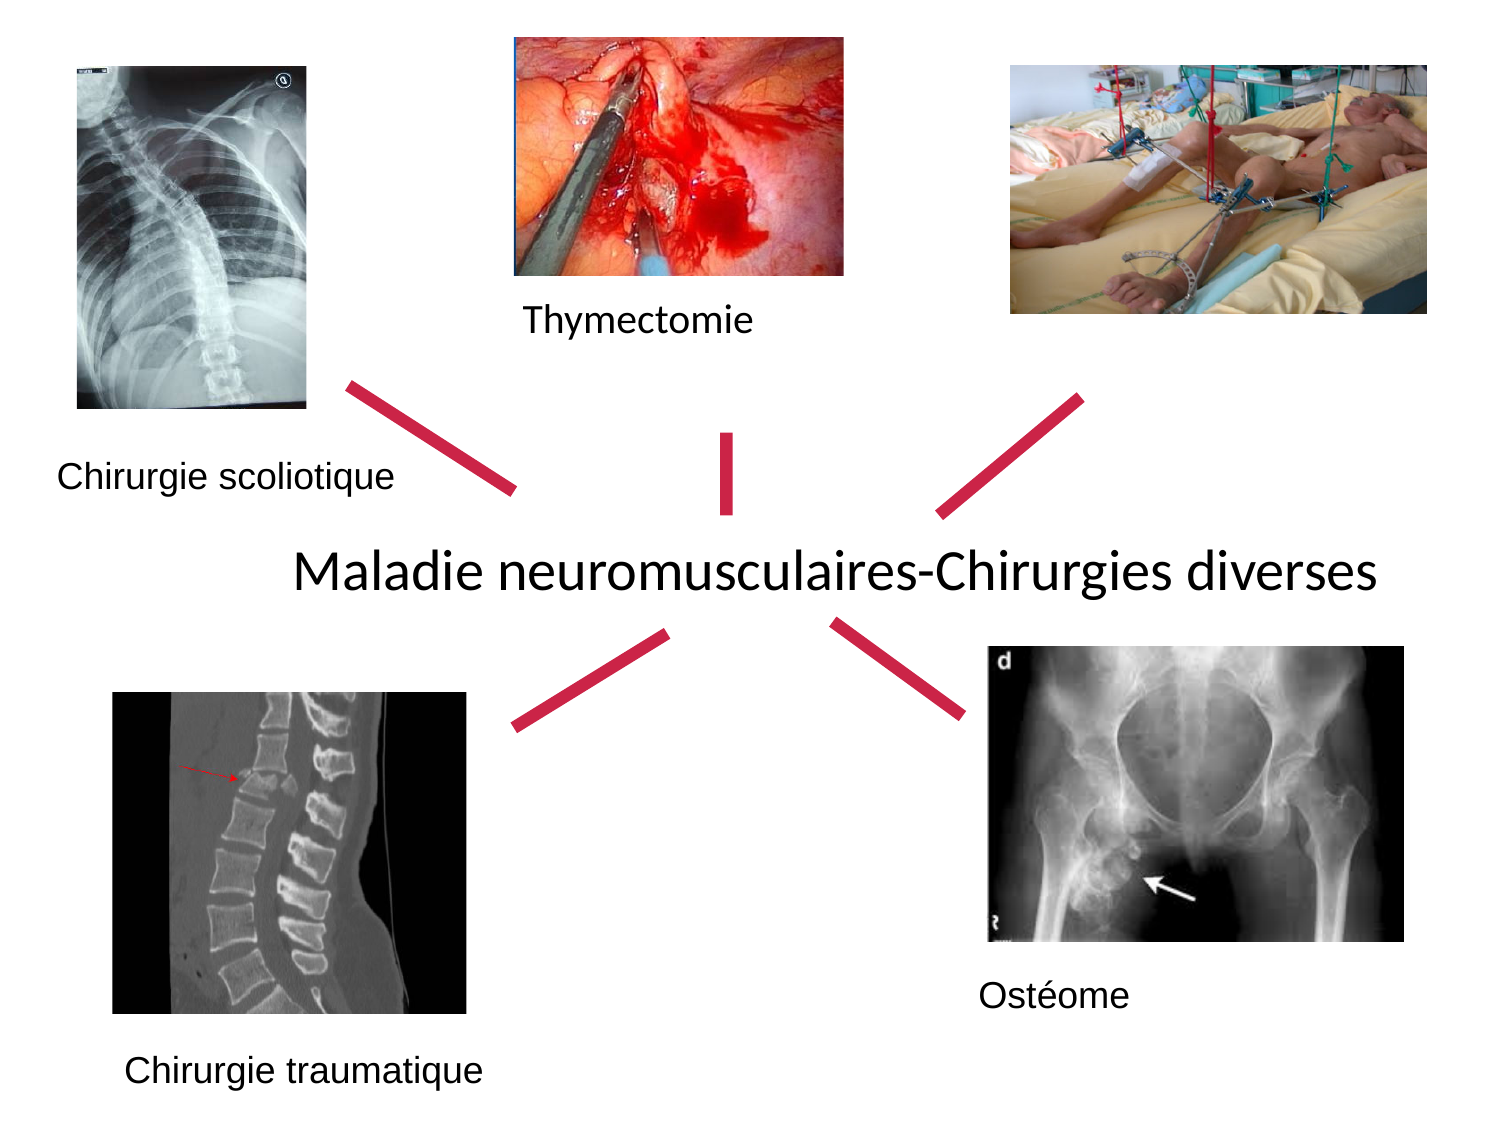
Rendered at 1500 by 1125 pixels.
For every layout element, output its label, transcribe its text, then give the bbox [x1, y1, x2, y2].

text_box Maladie neuromusculaires-Chirurgies diverses [277, 524, 629, 610]
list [76, 66, 307, 410]
picture [1009, 65, 1428, 315]
picture [985, 646, 1404, 943]
text_box Thymectomie [507, 283, 1122, 399]
text_box Chirurgie scoliotique [41, 444, 411, 504]
picture [513, 36, 844, 276]
text_box Maladie neuromusculaires-Chirurgies diverses [871, 524, 1418, 610]
text_box Ostéome [963, 964, 1156, 1024]
text_box Chirurgie traumatique [109, 1038, 499, 1098]
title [111, 692, 467, 1014]
text_box [629, 436, 871, 689]
